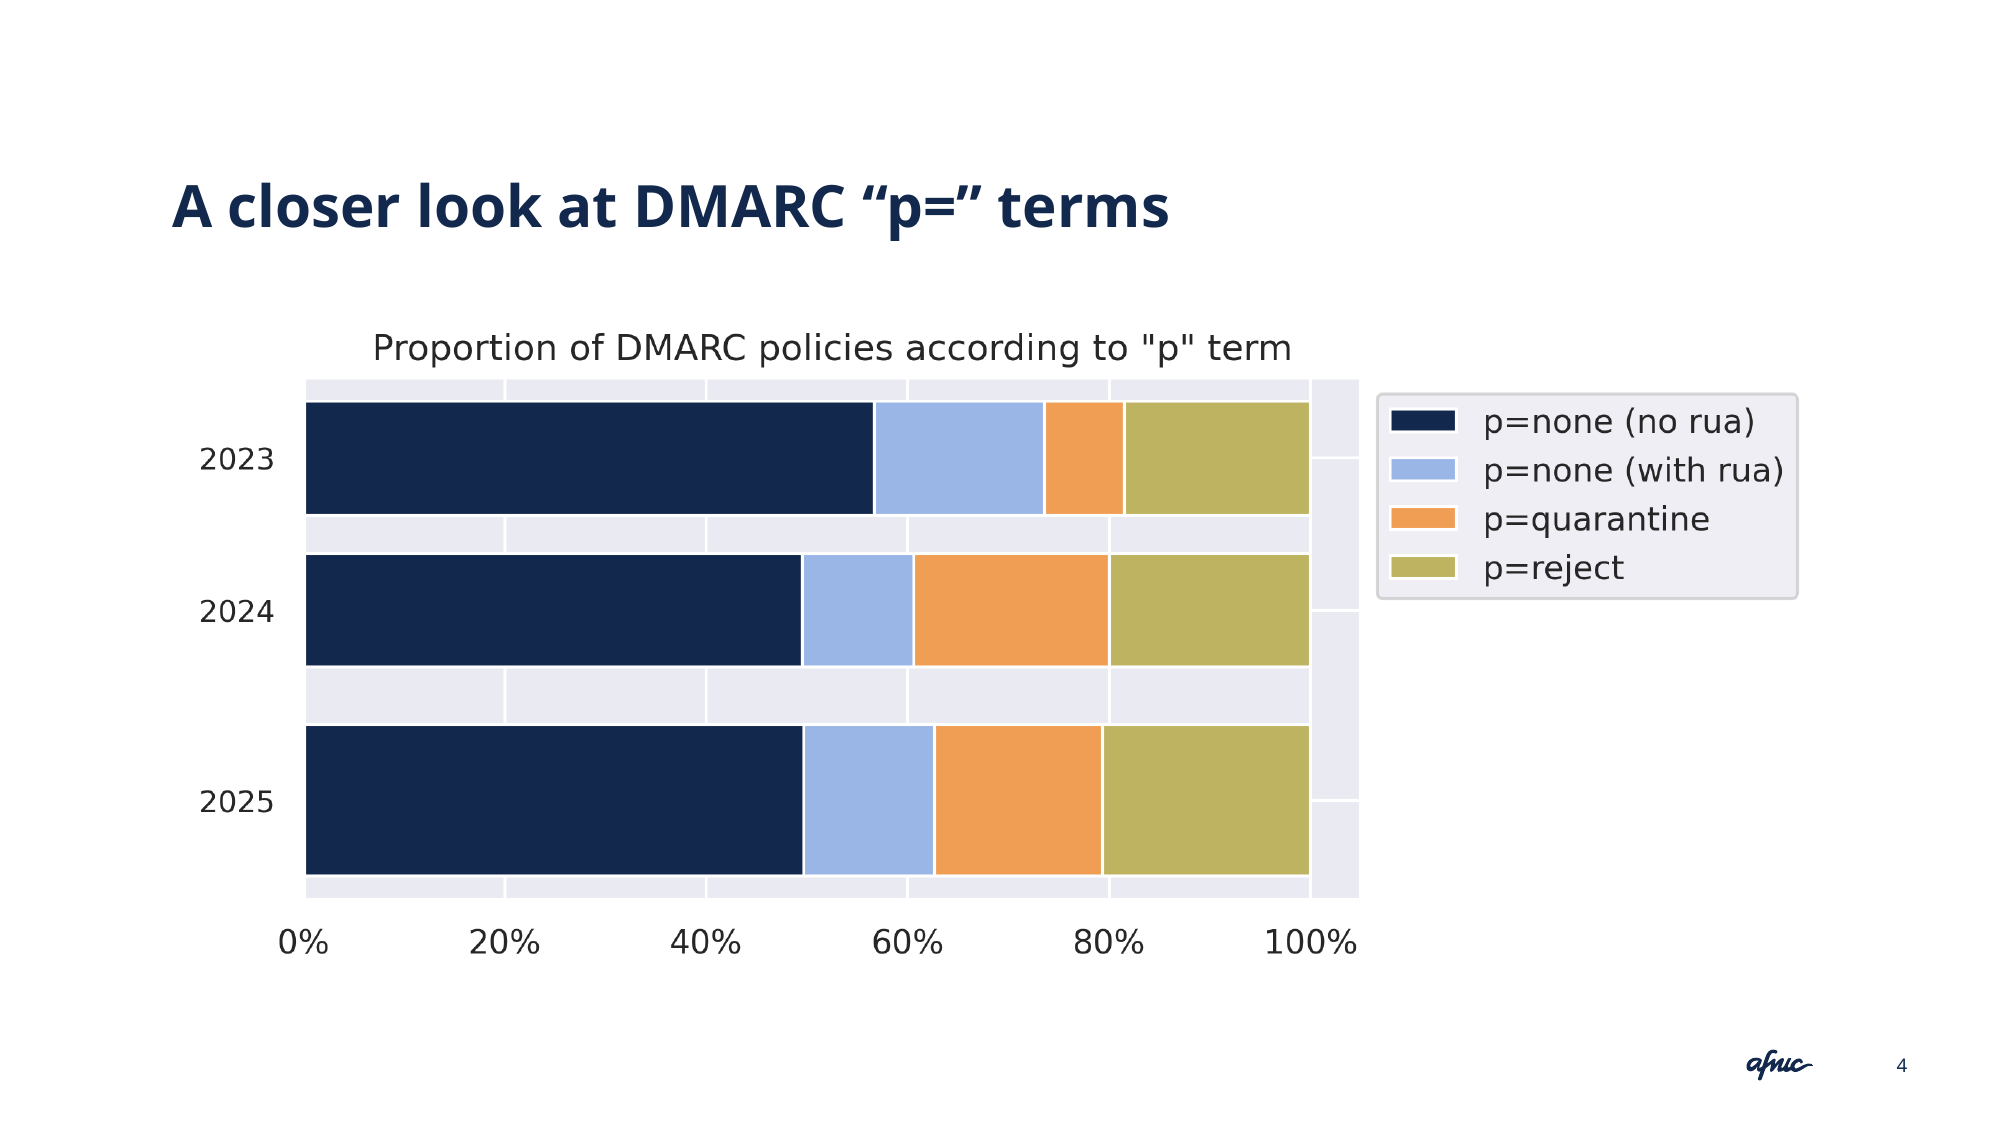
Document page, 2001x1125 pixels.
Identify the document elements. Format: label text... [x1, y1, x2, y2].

slide_number 4 [1817, 1036, 1923, 1097]
picture [177, 311, 1818, 982]
title A closer look at DMARC “p=” terms [157, 88, 1883, 248]
